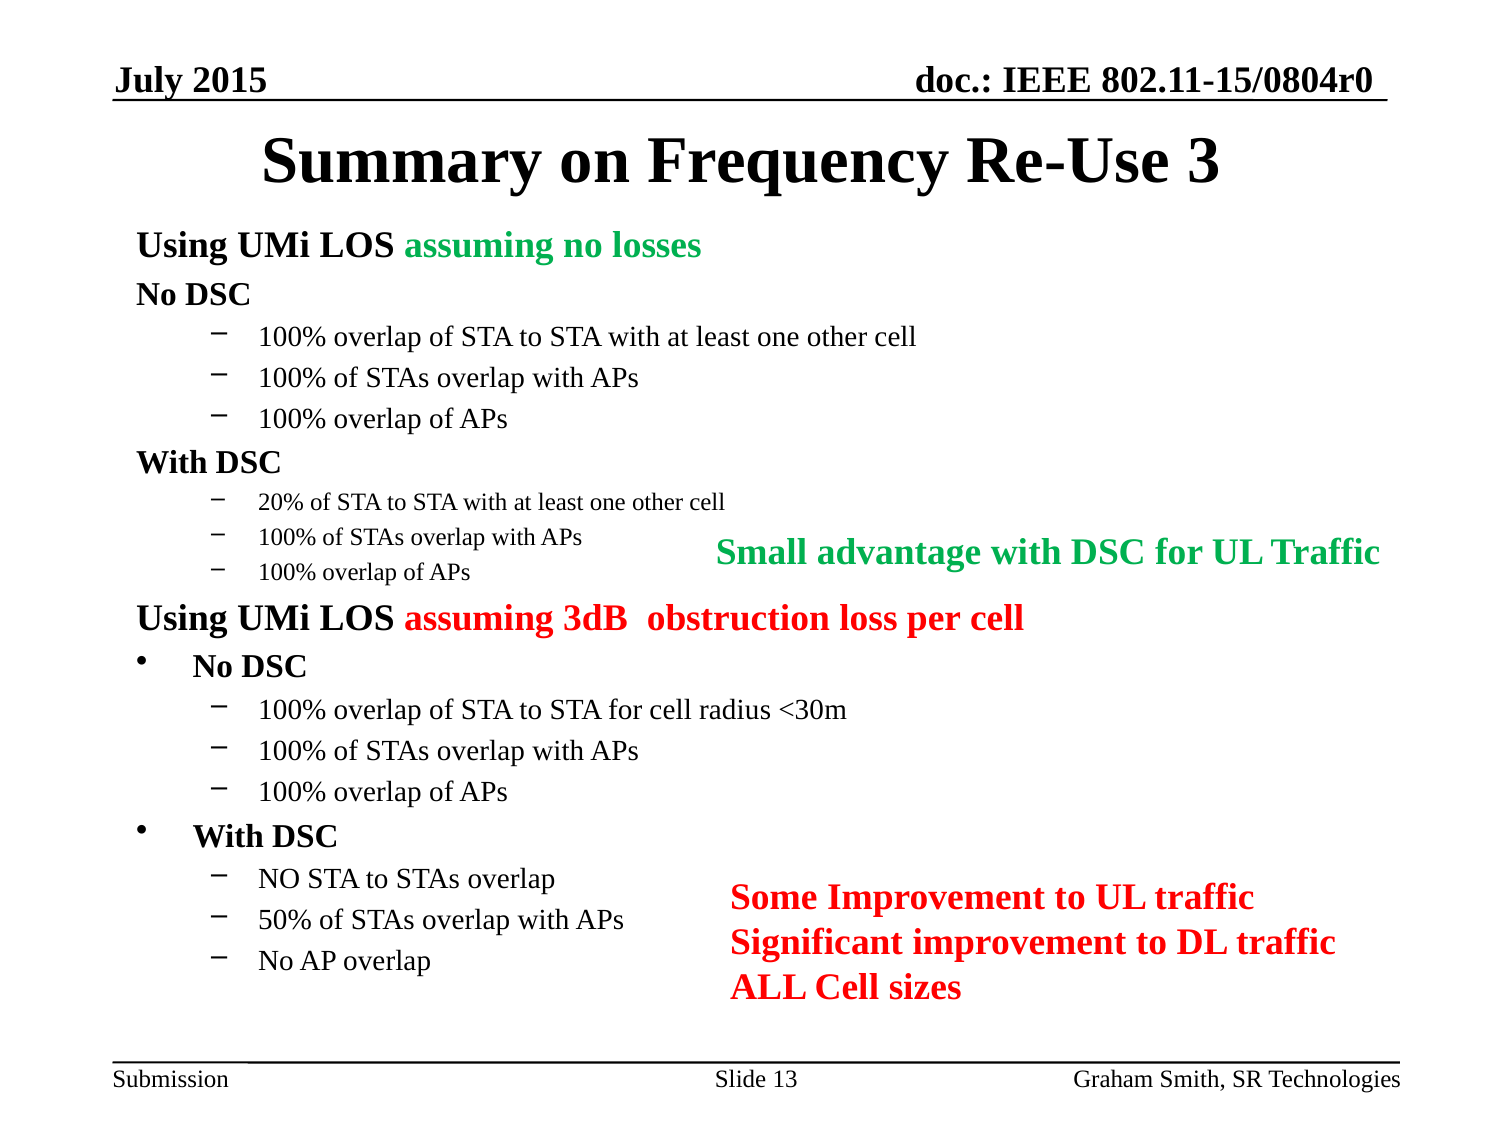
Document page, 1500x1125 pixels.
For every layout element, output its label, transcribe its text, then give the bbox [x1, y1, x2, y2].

list Using UMi LOS assuming no losses No DSC 100% overlap of STA to STA with at least one other cell 100% of STAs overlap with APs 100% overlap of APs With DSC 20% of STA to STA with at least one other cell 100% of STAs overlap with APs 100% overlap of APs Using UMi LOS assuming 3dB obstruction loss per cell No DSC 100% overlap of STA to STA for cell radius <30m 100% of STAs overlap with APs 100% overlap of APs With DSC NO STA to STAs overlap 50% of STAs overlap with APs No AP overlap [121, 212, 1397, 1038]
title Summary on Frequency Re-Use 3 [112, 112, 1388, 200]
text_box Small advantage with DSC for UL Traffic [701, 519, 1397, 580]
text_box Some Improvement to UL traffic Significant improvement to DL traffic ALL Cell sizes [715, 865, 1352, 1075]
footer Graham Smith, SR Technologies [1069, 1061, 1402, 1093]
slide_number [114, 54, 286, 101]
slide_number Slide 13 [712, 1061, 800, 1093]
